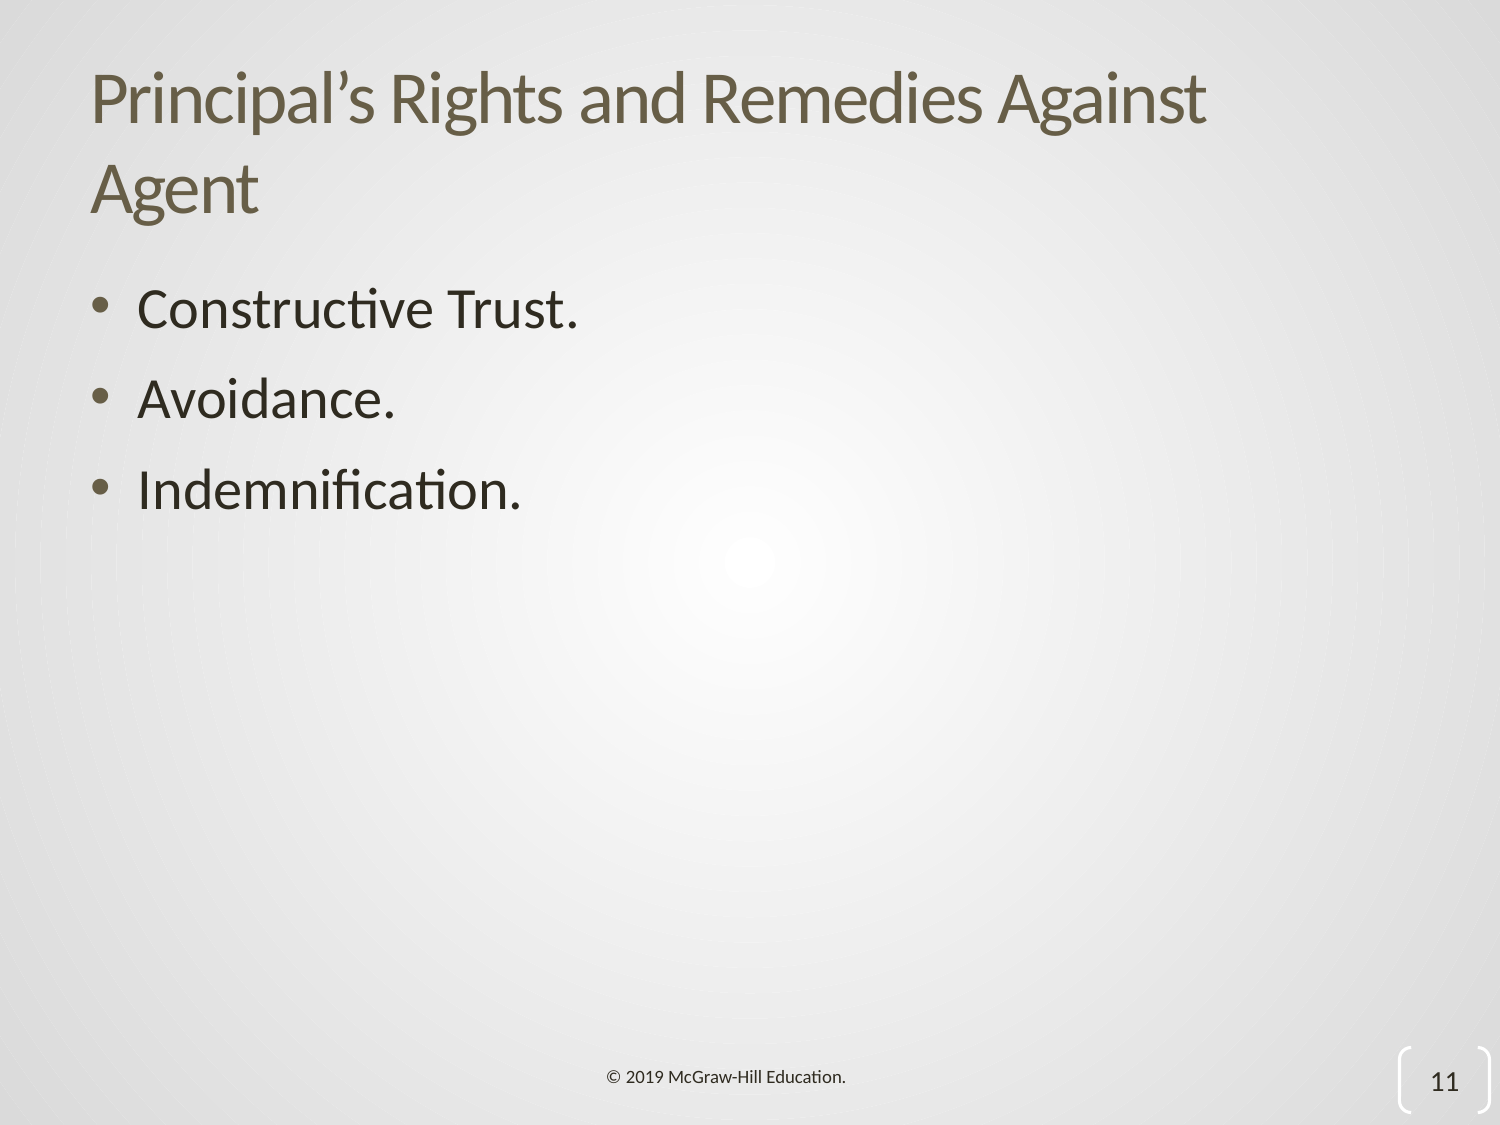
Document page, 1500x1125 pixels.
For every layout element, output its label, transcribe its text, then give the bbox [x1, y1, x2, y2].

title Principal’s Rights and Remedies Against Agent [75, 45, 1325, 233]
list Constructive Trust. Avoidance. Indemnification. [75, 262, 1325, 1050]
slide_number 11 [1397, 1045, 1492, 1115]
